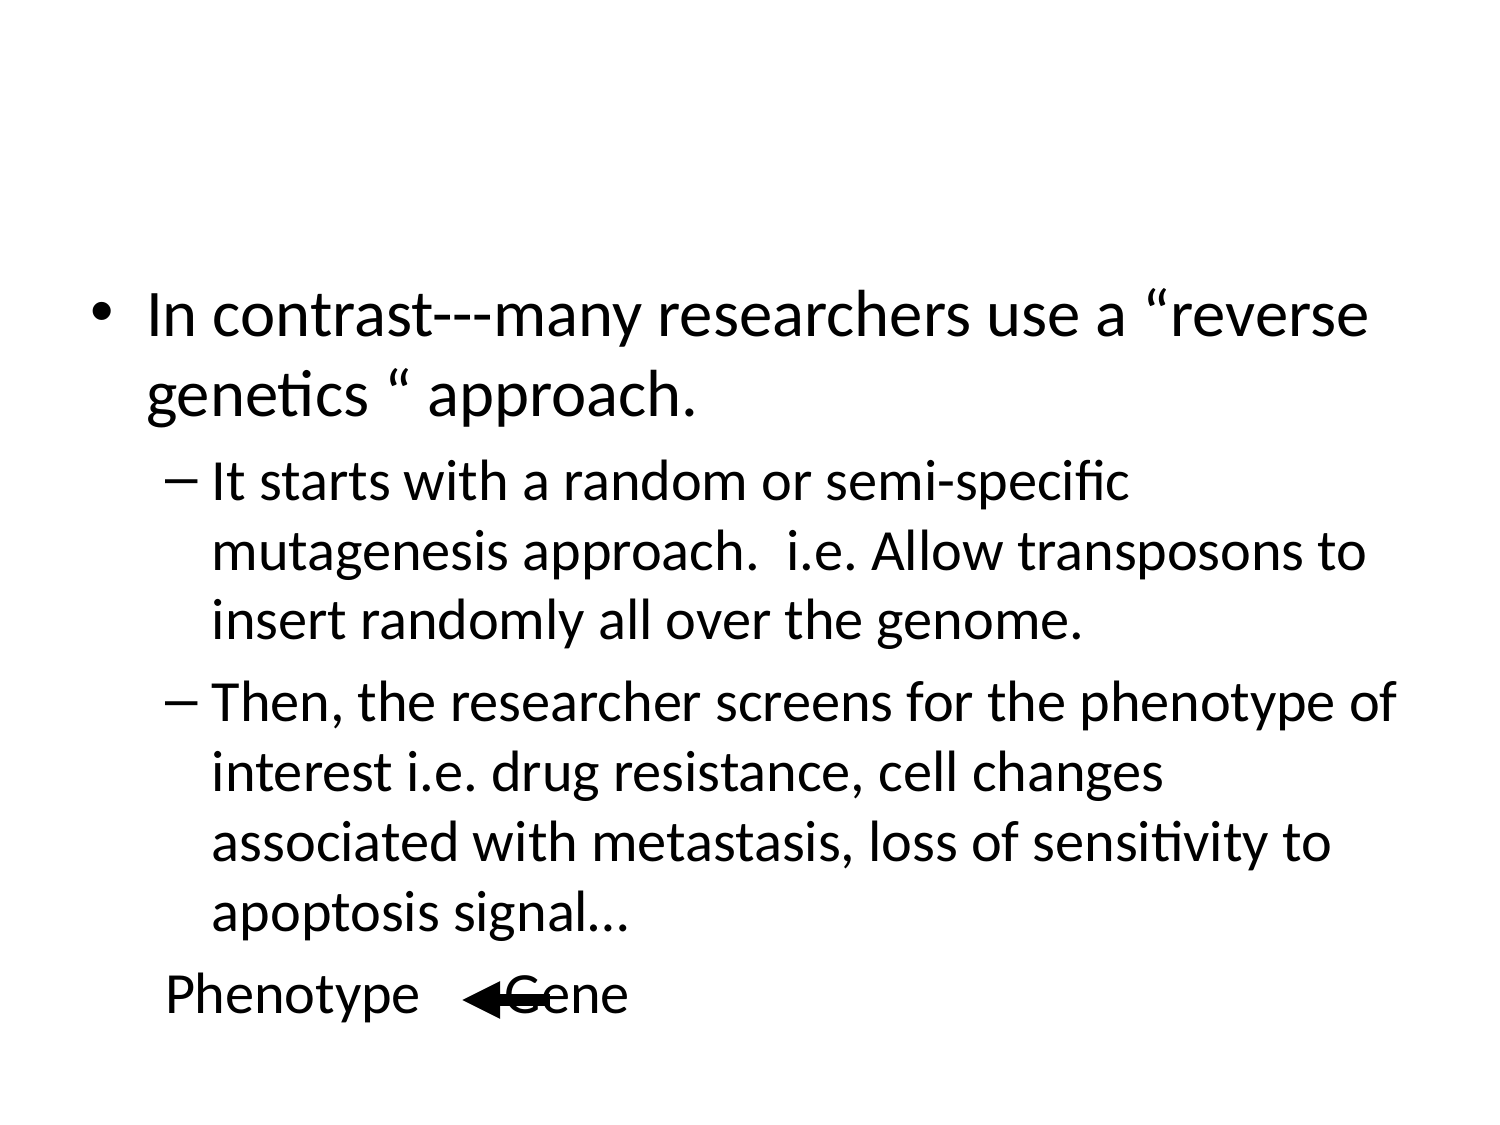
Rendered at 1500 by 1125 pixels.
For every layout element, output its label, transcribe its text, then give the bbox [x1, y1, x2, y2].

list In contrast---many researchers use a “reverse genetics “ approach. It starts with a random or semi-specific mutagenesis approach. i.e. Allow transposons to insert randomly all over the genome. Then, the researcher screens for the phenotype of interest i.e. drug resistance, cell changes associated with metastasis, loss of sensitivity to apoptosis signal… Phenotype Gene [75, 262, 1426, 1100]
